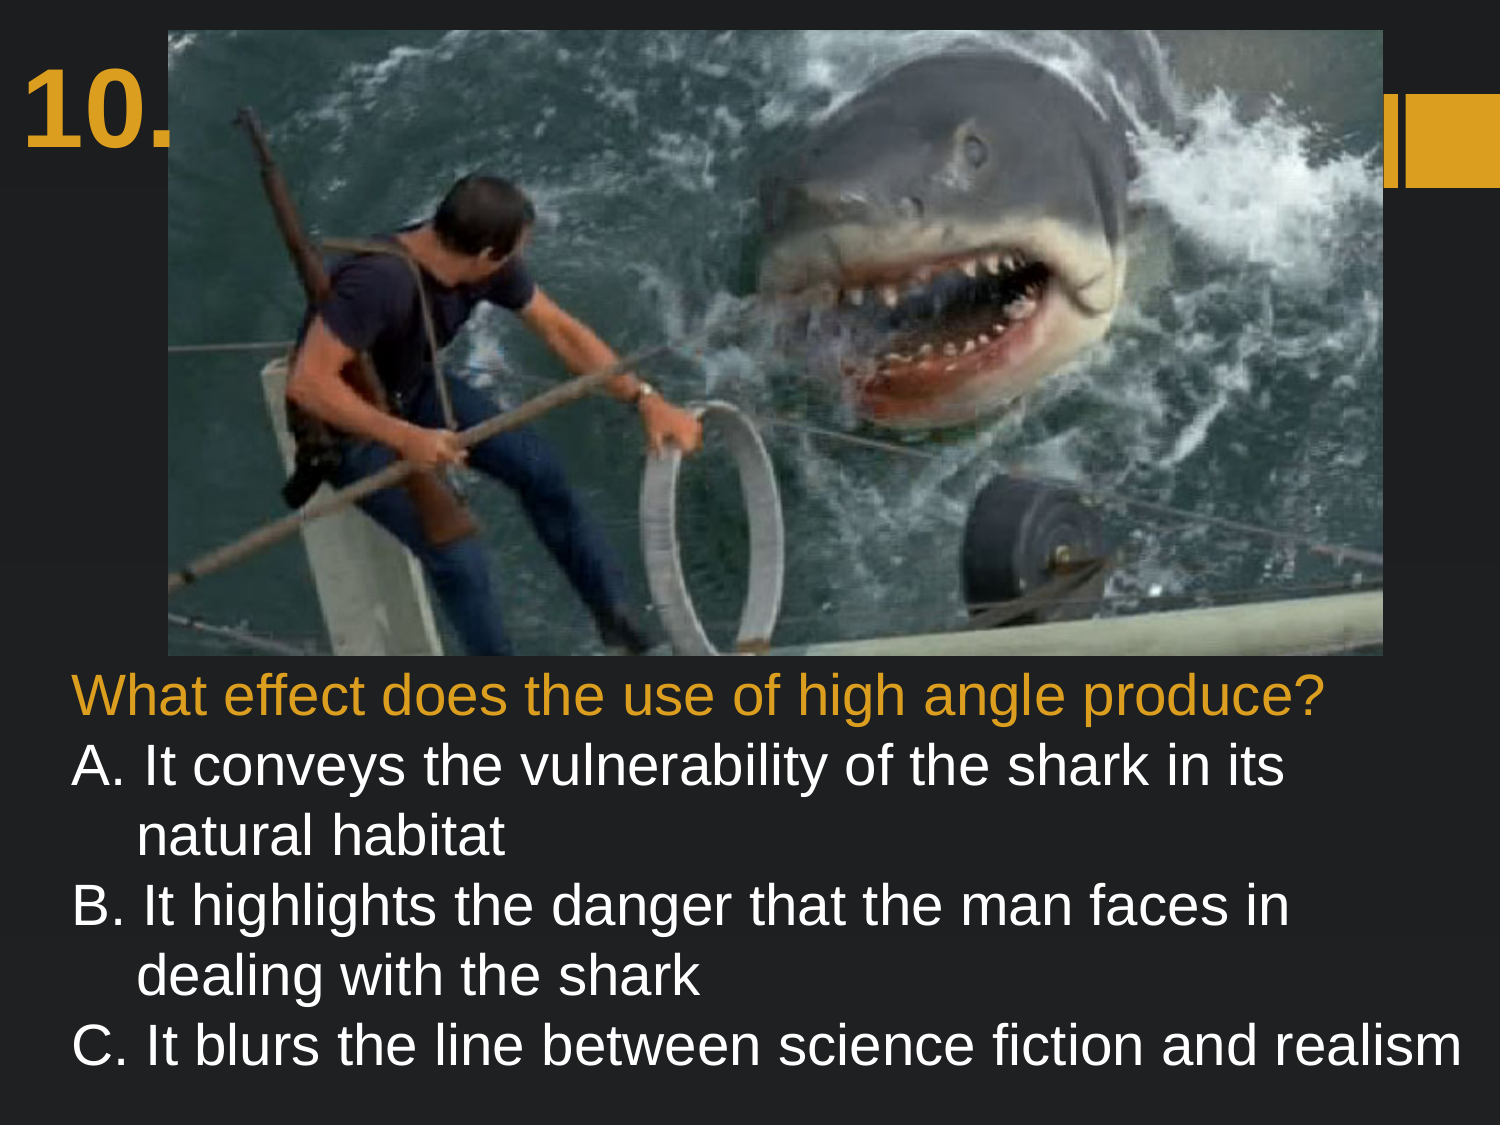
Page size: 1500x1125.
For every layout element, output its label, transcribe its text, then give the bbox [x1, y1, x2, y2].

picture [167, 30, 1384, 657]
text_box 10. [6, 27, 194, 178]
text_box What effect does the use of high angle produce? It conveys the vulnerability of the shark in its natural habitat B. It highlights the danger that the man faces in dealing with the shark C. It blurs the line between science fiction and realism [56, 649, 1495, 1085]
